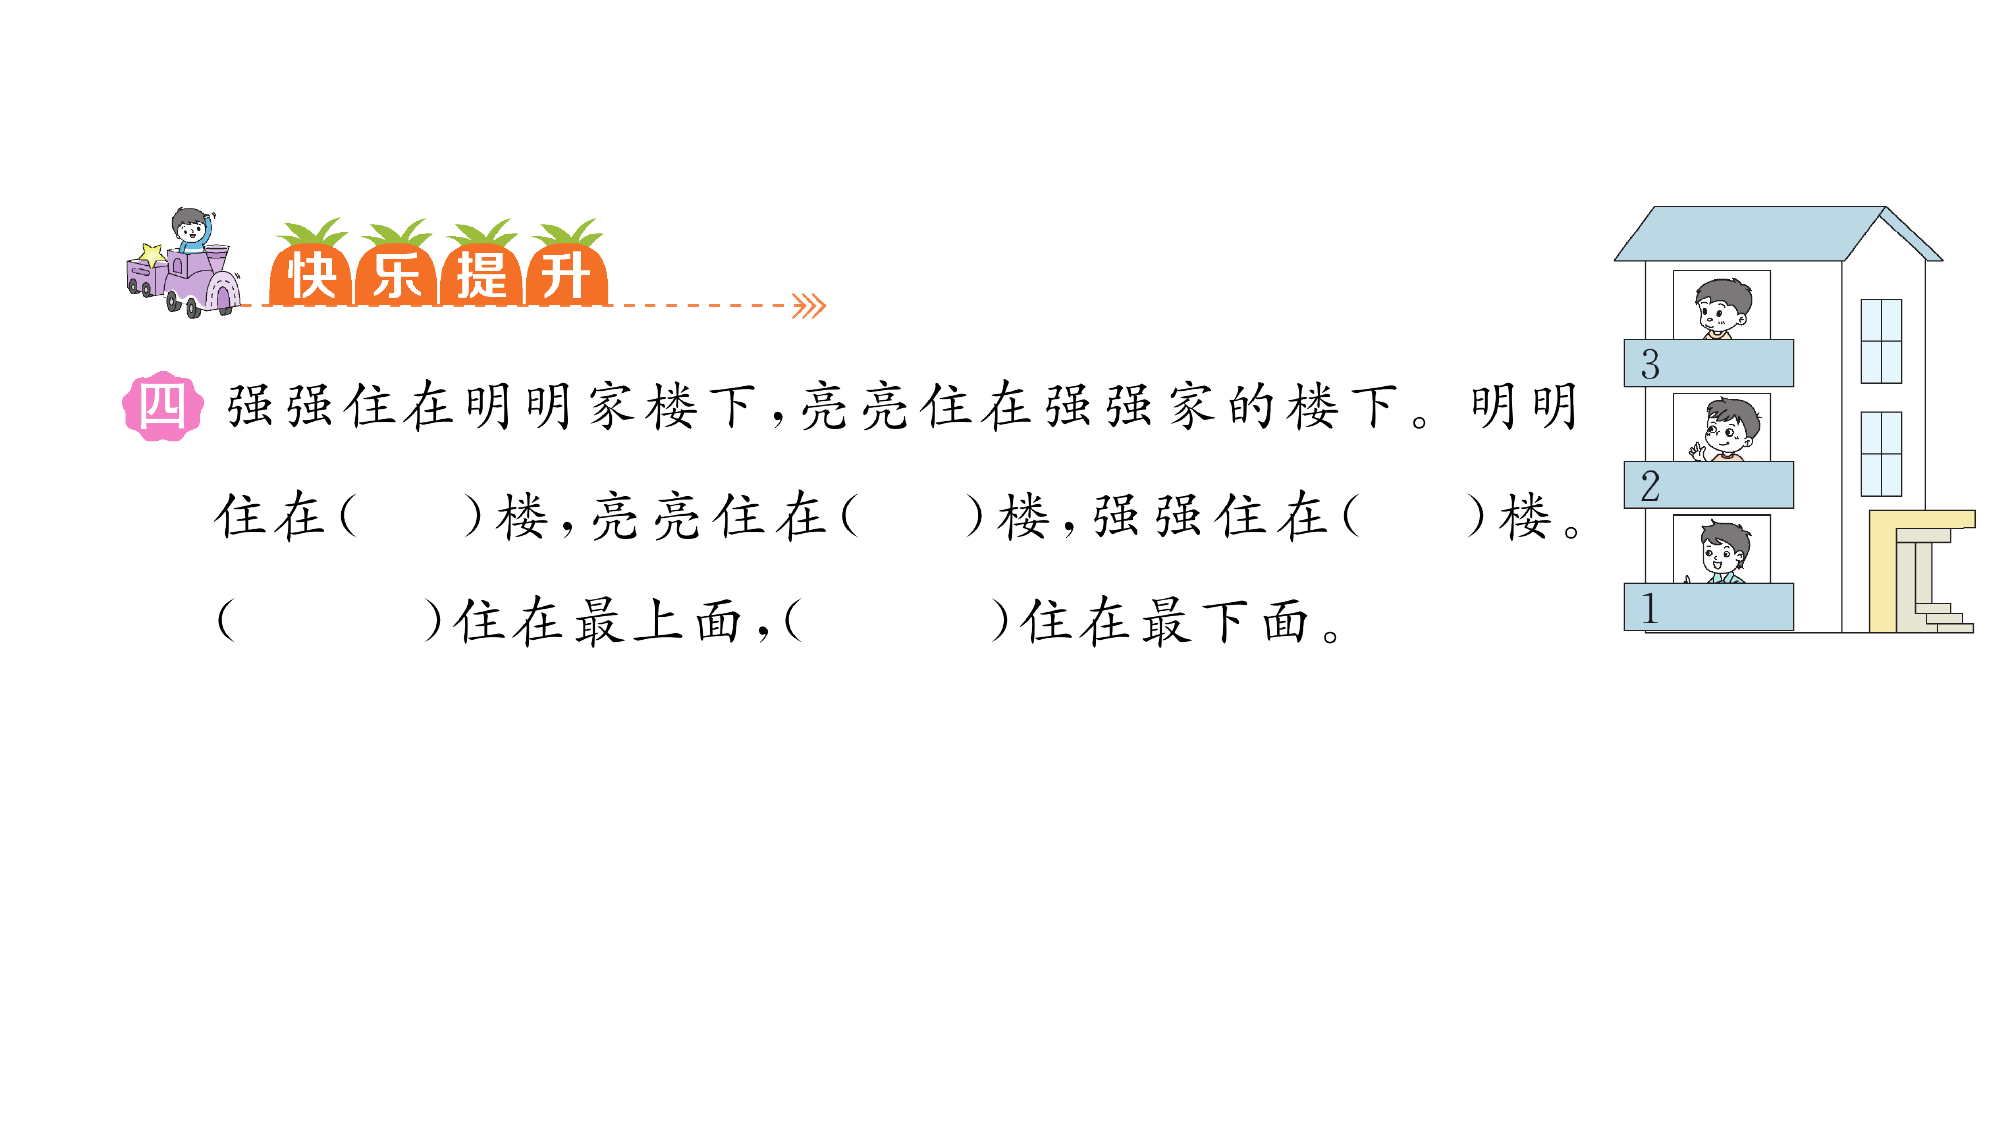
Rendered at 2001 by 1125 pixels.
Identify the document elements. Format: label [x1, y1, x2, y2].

picture [118, 177, 2000, 670]
